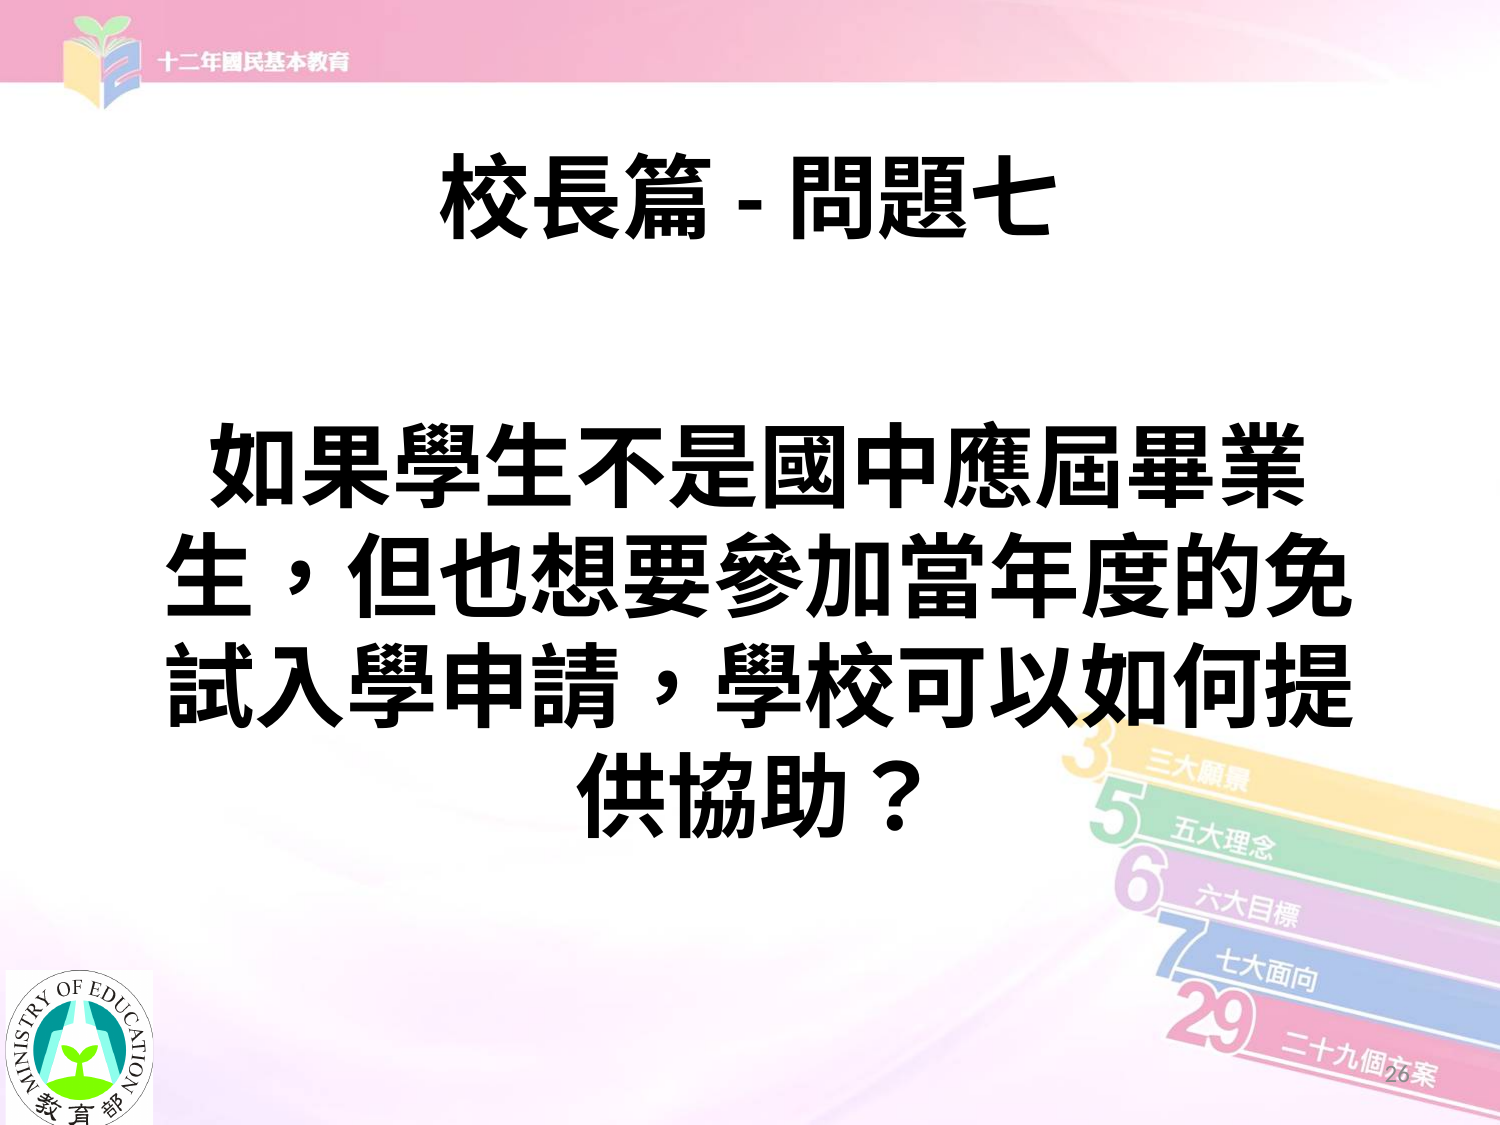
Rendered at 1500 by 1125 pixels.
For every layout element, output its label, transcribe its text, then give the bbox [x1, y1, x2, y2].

list 如果學生不是國中應屆畢業生，但也想要參加當年度的免試入學申請，學校可以如何提供協助？ [56, 401, 1407, 746]
picture [0, 0, 1500, 1125]
title 校長篇-問題七 [74, 101, 1426, 289]
slide_number 25 [1074, 1042, 1425, 1103]
